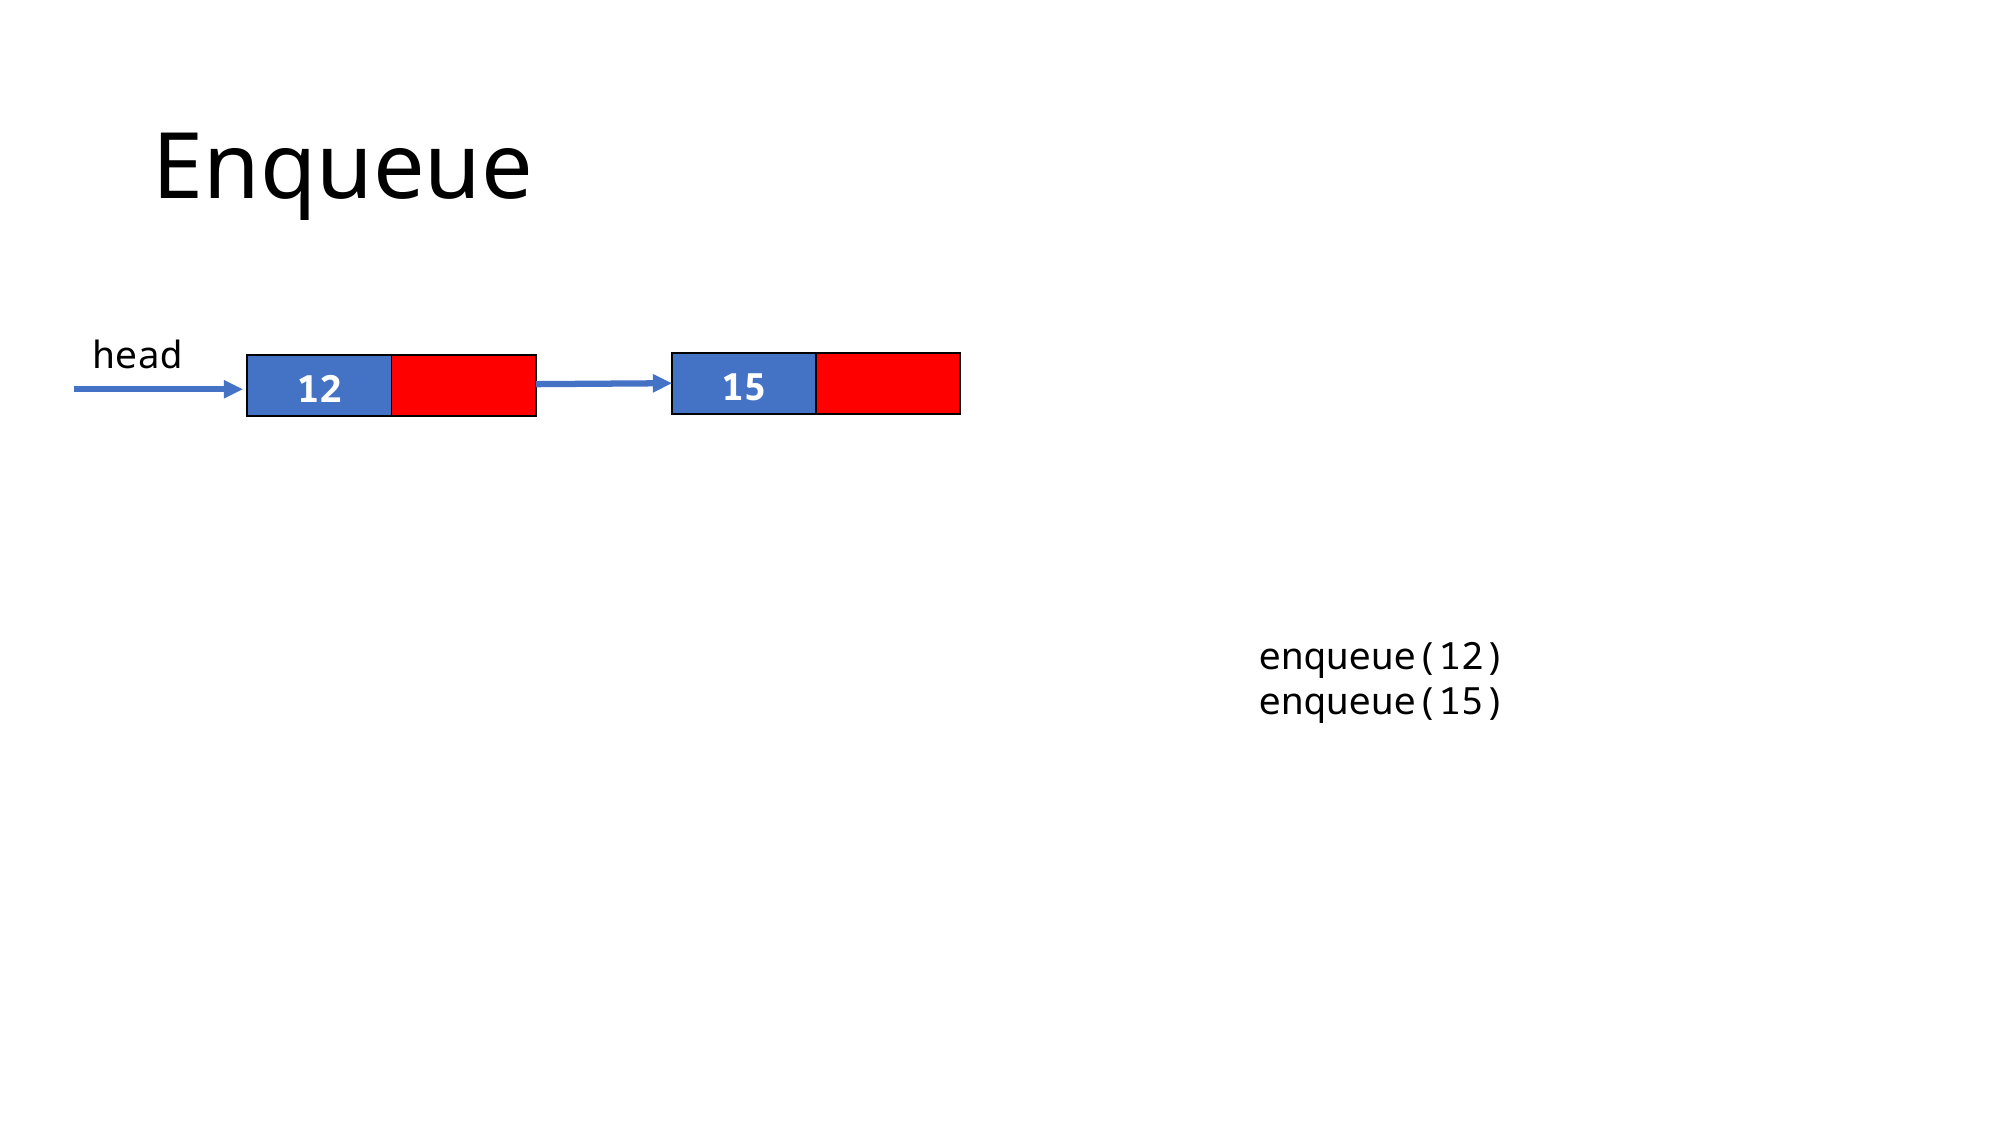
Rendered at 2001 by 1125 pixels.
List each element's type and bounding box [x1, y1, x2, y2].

text_box [77, 323, 284, 384]
table_header [248, 356, 391, 415]
table_header [392, 356, 535, 415]
table_header [673, 354, 815, 413]
title [137, 59, 1863, 278]
text_box [1243, 625, 1743, 730]
table_header [817, 354, 959, 413]
